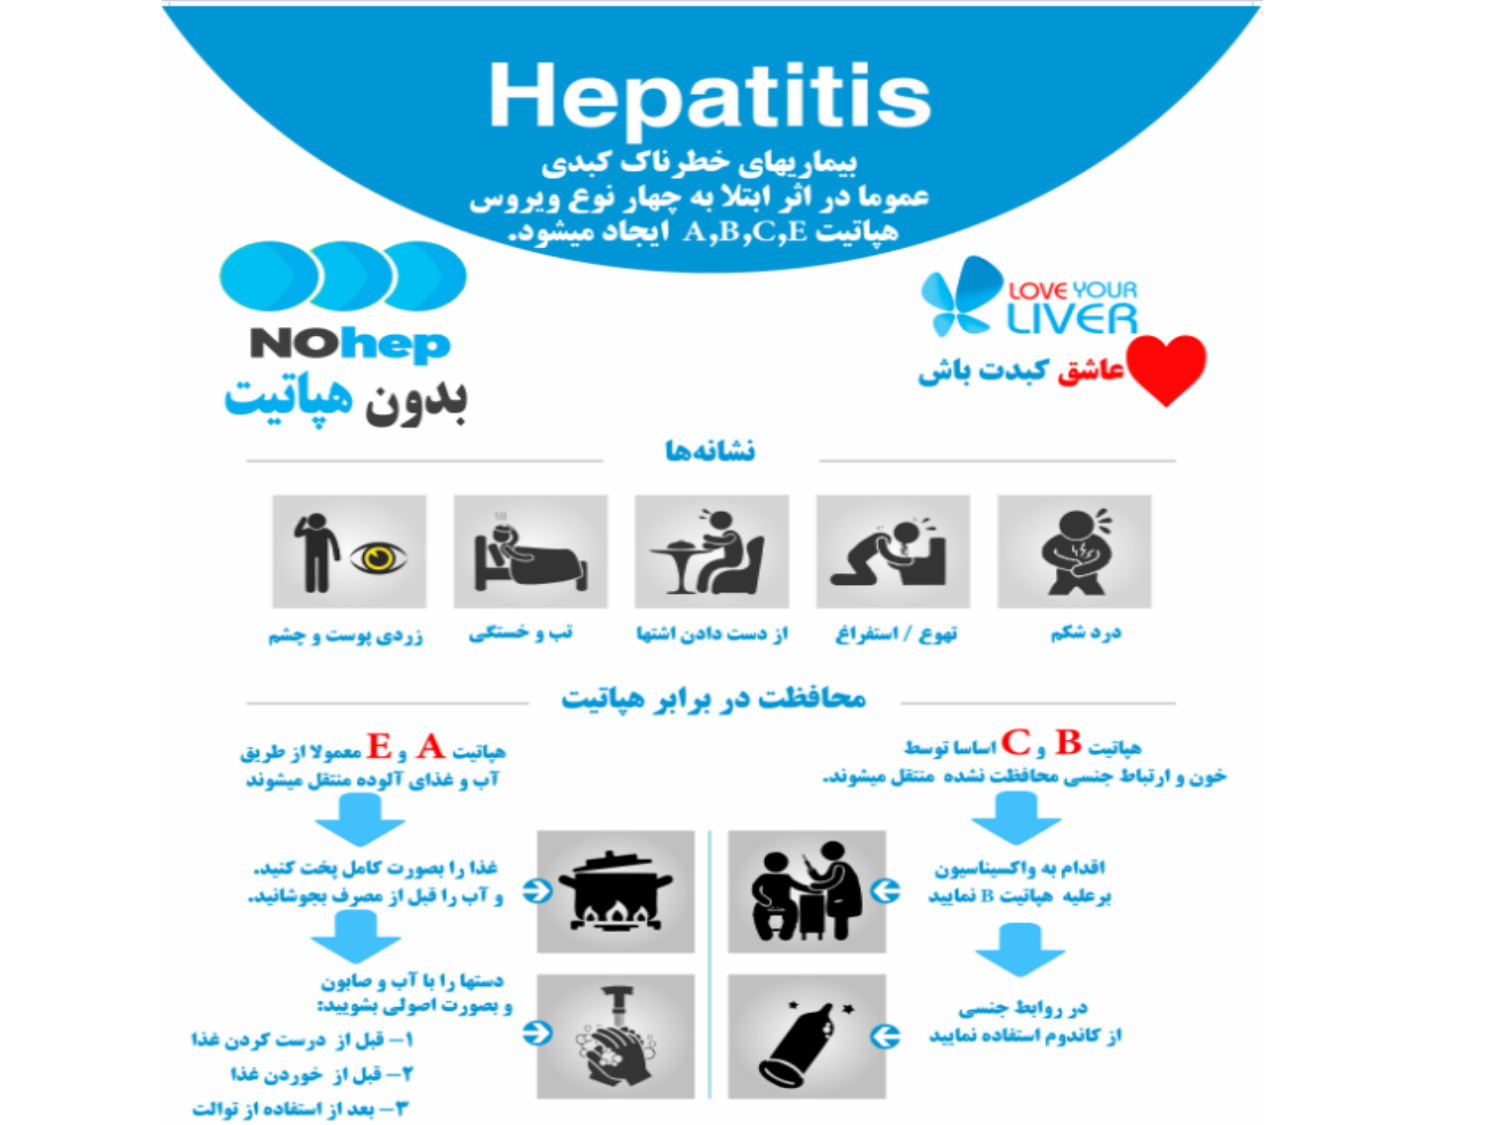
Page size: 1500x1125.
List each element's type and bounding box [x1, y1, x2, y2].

picture [162, 0, 1263, 1125]
